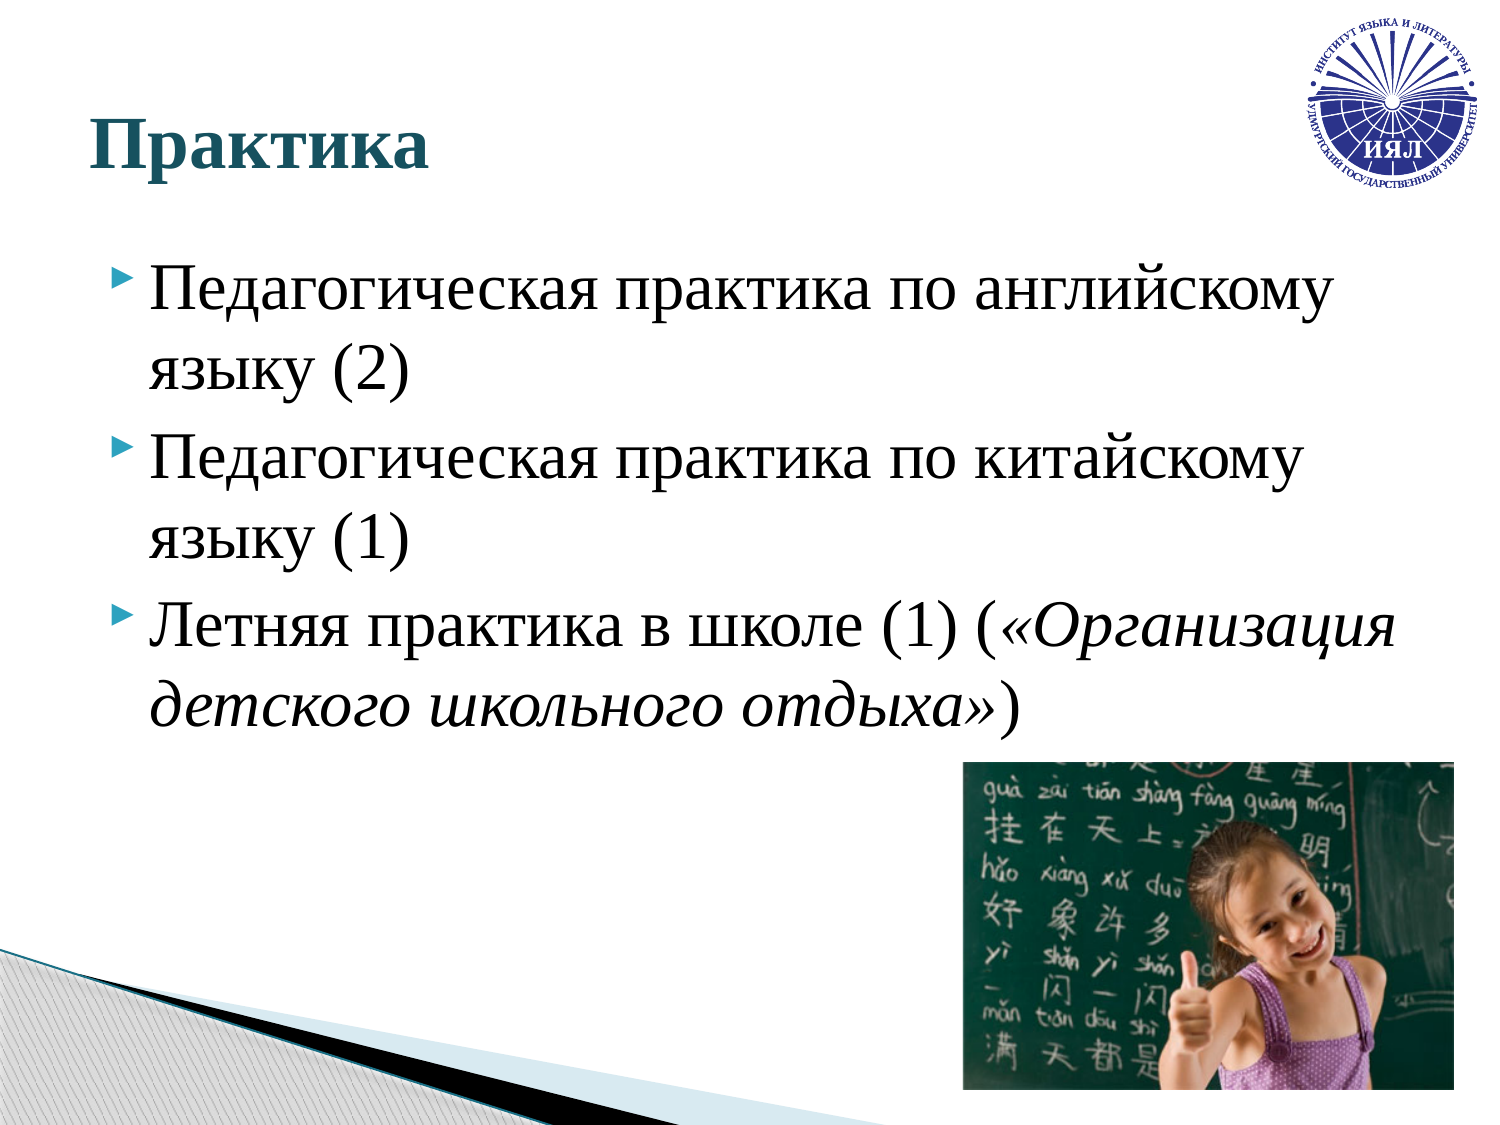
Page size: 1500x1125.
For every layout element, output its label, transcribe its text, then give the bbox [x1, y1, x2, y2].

picture [952, 762, 1454, 1091]
title Практика [75, 45, 1425, 233]
list Педагогическая практика по английскому языку (2) Педагогическая практика по китайскому языку (1) Летняя практика в школе (1) («Организация детского школьного отдыха») [74, 159, 1426, 903]
picture [1306, 18, 1477, 188]
